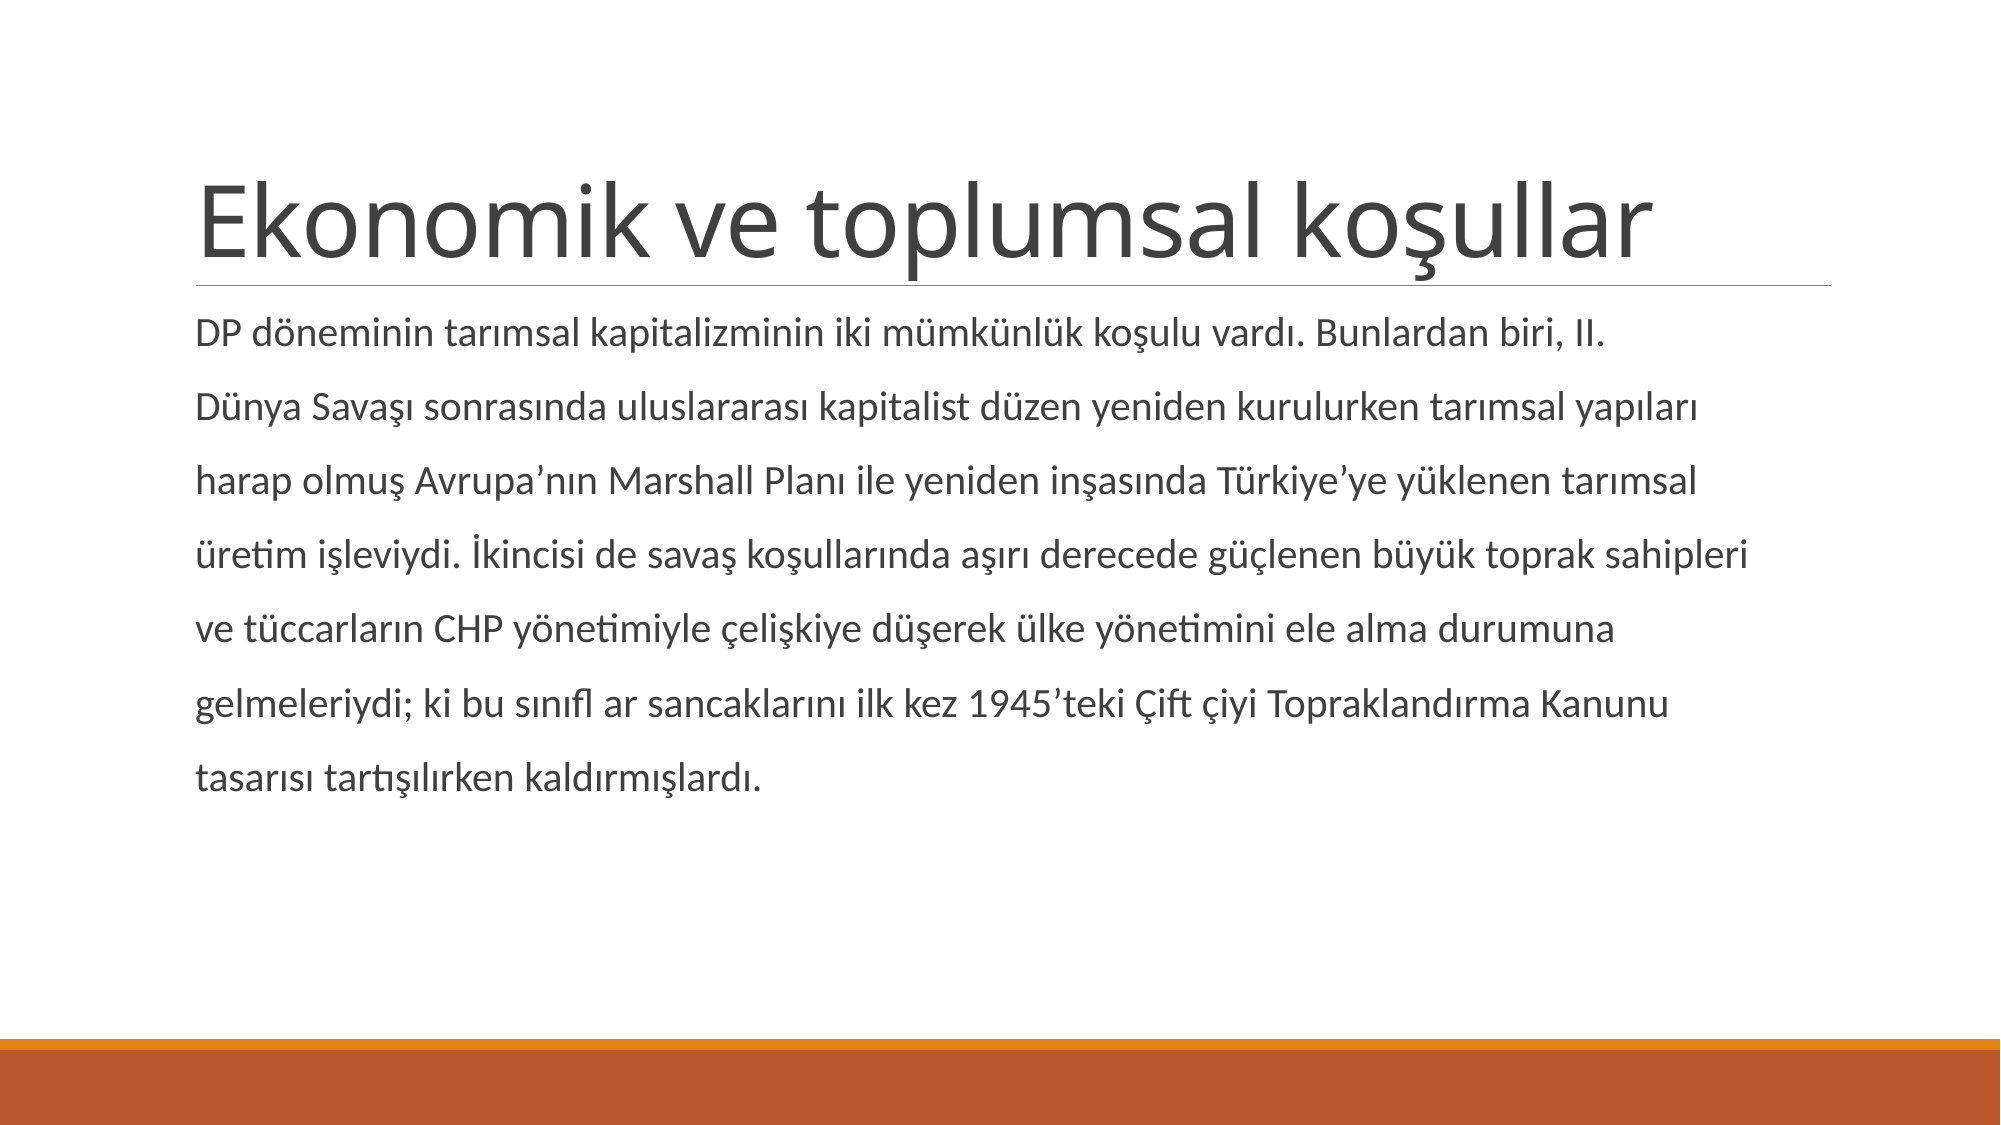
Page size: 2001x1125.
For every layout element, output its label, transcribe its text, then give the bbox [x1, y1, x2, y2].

title Ekonomik ve toplumsal koşullar [180, 47, 1830, 285]
list DP döneminin tarımsal kapitalizminin iki mümkünlük koşulu vardı. Bunlardan biri, II. Dünya Savaşı sonrasında uluslararası kapitalist düzen yeniden kurulurken tarımsal yapıları harap olmuş Avrupa’nın Marshall Planı ile yeniden inşasında Türkiye’ye yüklenen tarımsal üretim işleviydi. İkincisi de savaş koşullarında aşırı derecede güçlenen büyük toprak sahipleri ve tüccarların CHP yönetimiyle çelişkiye düşerek ülke yönetimini ele alma durumuna gelmeleriydi; ki bu sınıfl ar sancaklarını ilk kez 1945’teki Çift çiyi Topraklandırma Kanunu tasarısı tartışılırken kaldırmışlardı. [180, 302, 1830, 963]
